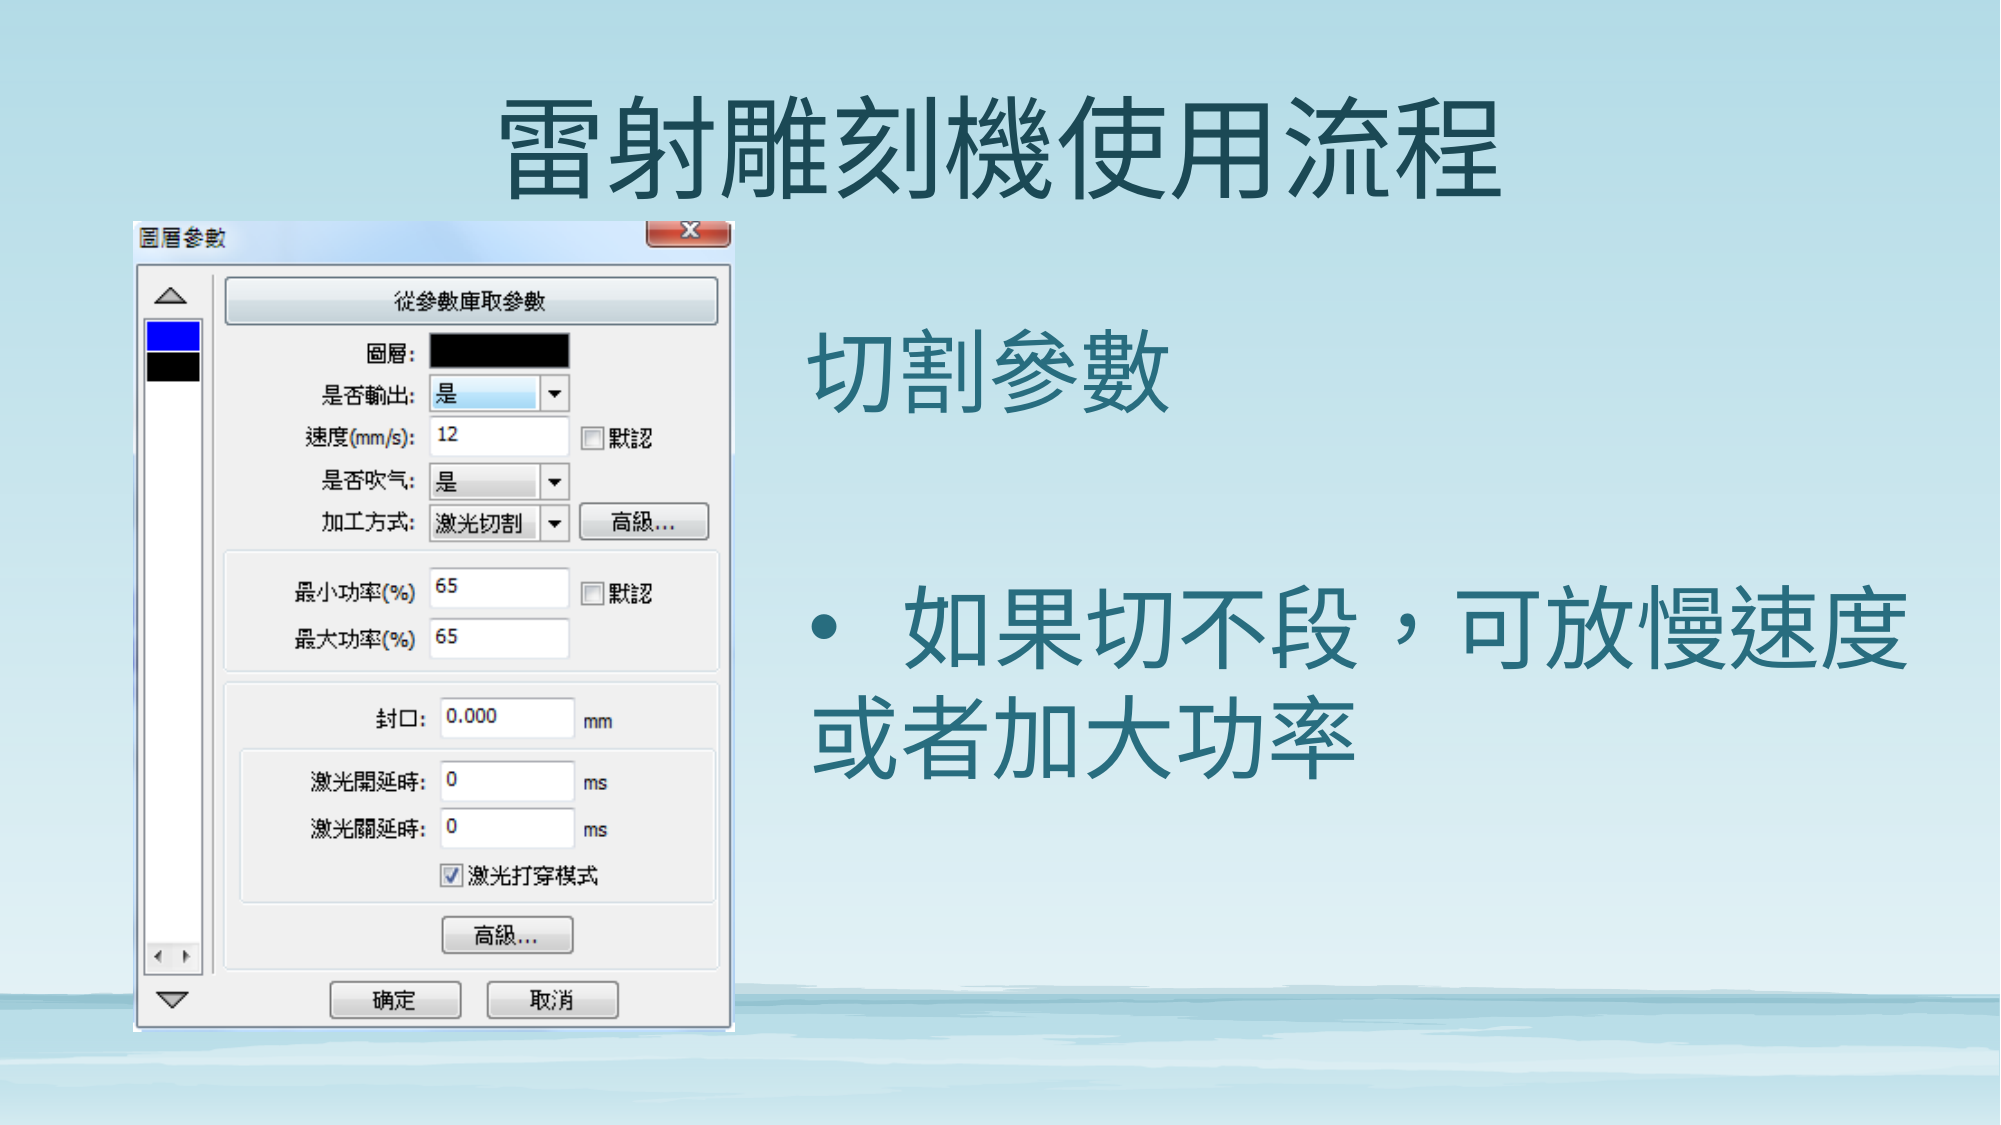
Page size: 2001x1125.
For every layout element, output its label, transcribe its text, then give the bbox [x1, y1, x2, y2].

picture [0, 221, 2000, 1103]
text_box 切割參數 [790, 307, 1188, 433]
text_box 如果切不段，可放慢速度 或者加大功率 [793, 563, 1927, 799]
title 雷射雕刻機使用流程 [219, 43, 1780, 222]
